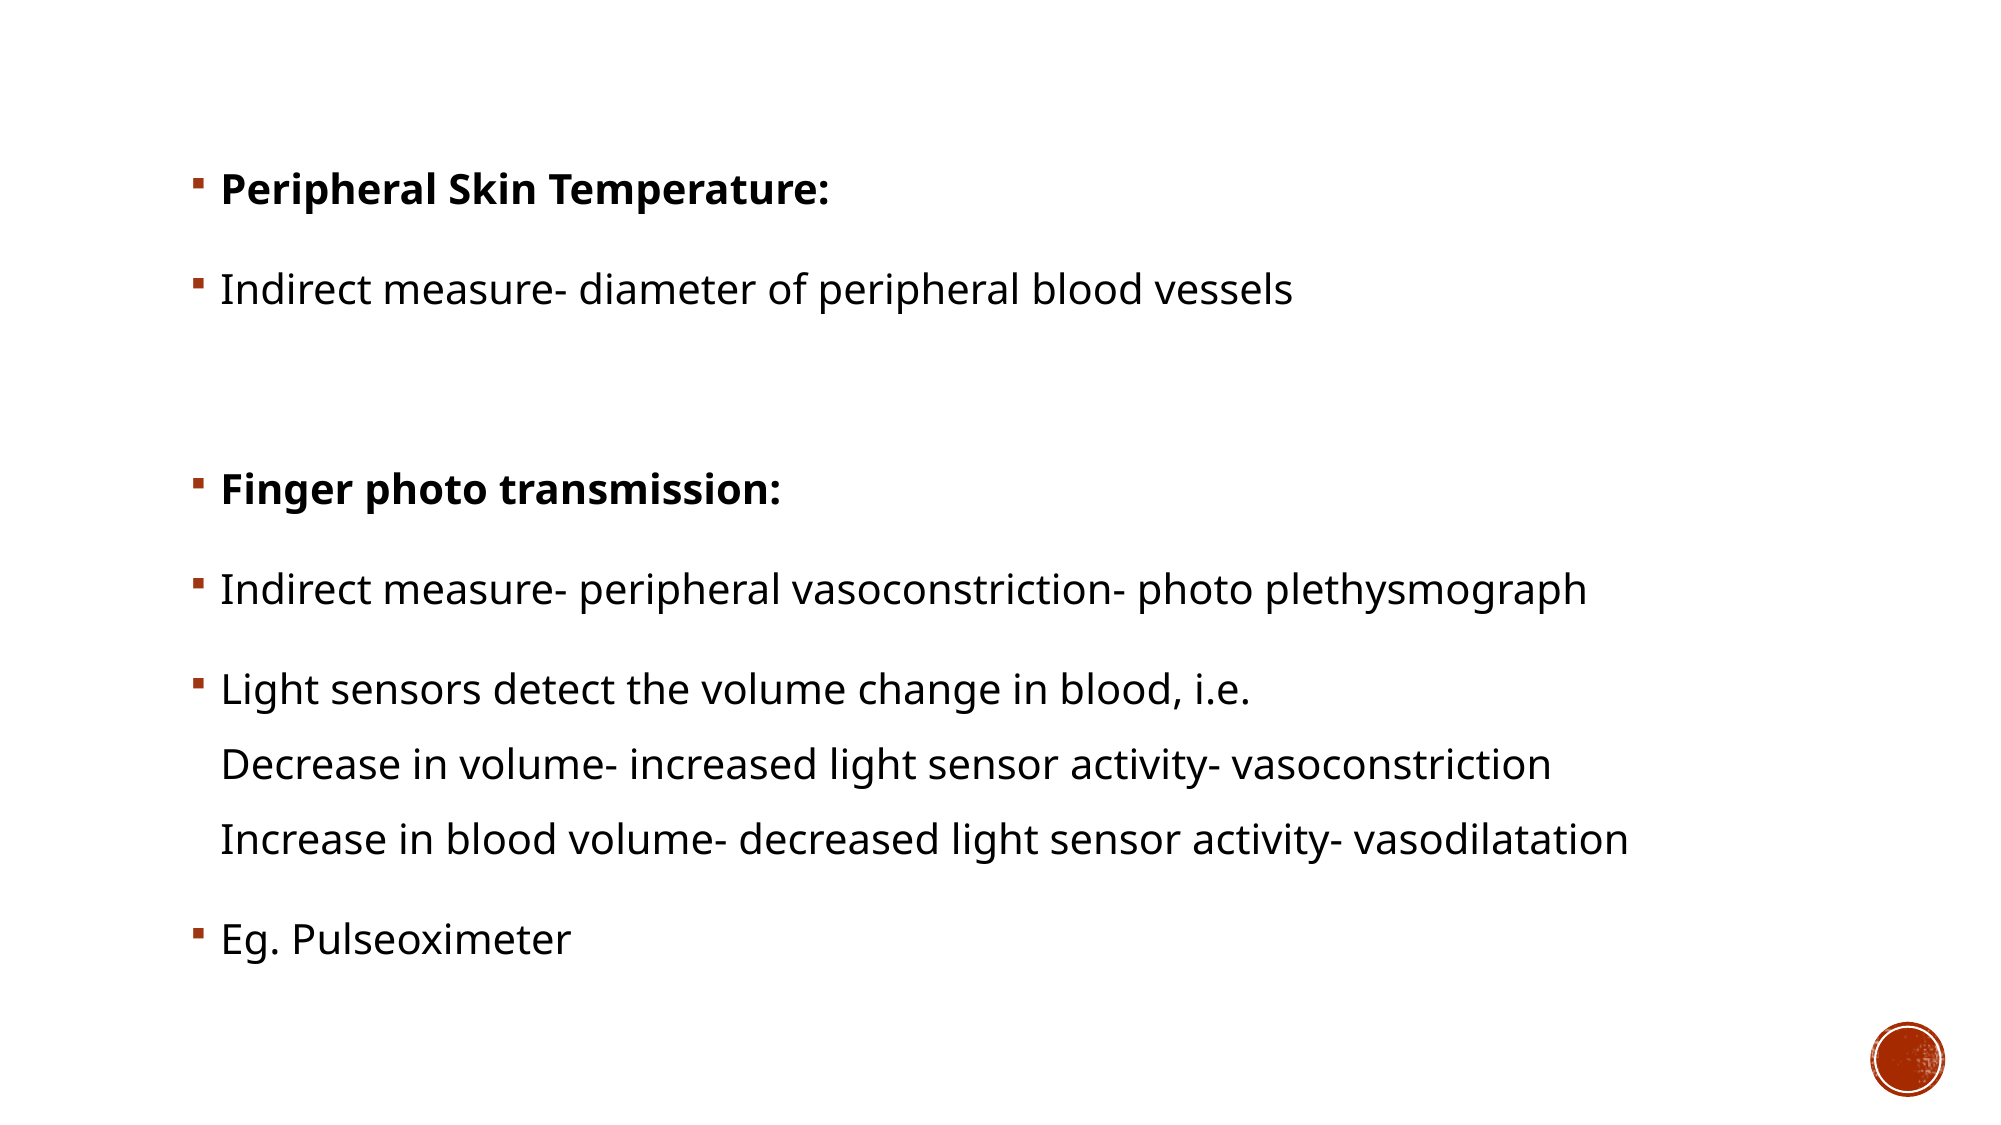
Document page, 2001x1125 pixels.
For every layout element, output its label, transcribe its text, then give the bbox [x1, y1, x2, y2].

list Peripheral Skin Temperature: Indirect measure- diameter of peripheral blood vessels Finger photo transmission: Indirect measure- peripheral vasoconstriction- photo plethysmograph Light sensors detect the volume change in blood, i.e. Decrease in volume- increased light sensor activity- vasoconstriction Increase in blood volume- decreased light sensor activity- vasodilatation Eg. Pulseoximeter [175, 130, 1826, 1013]
